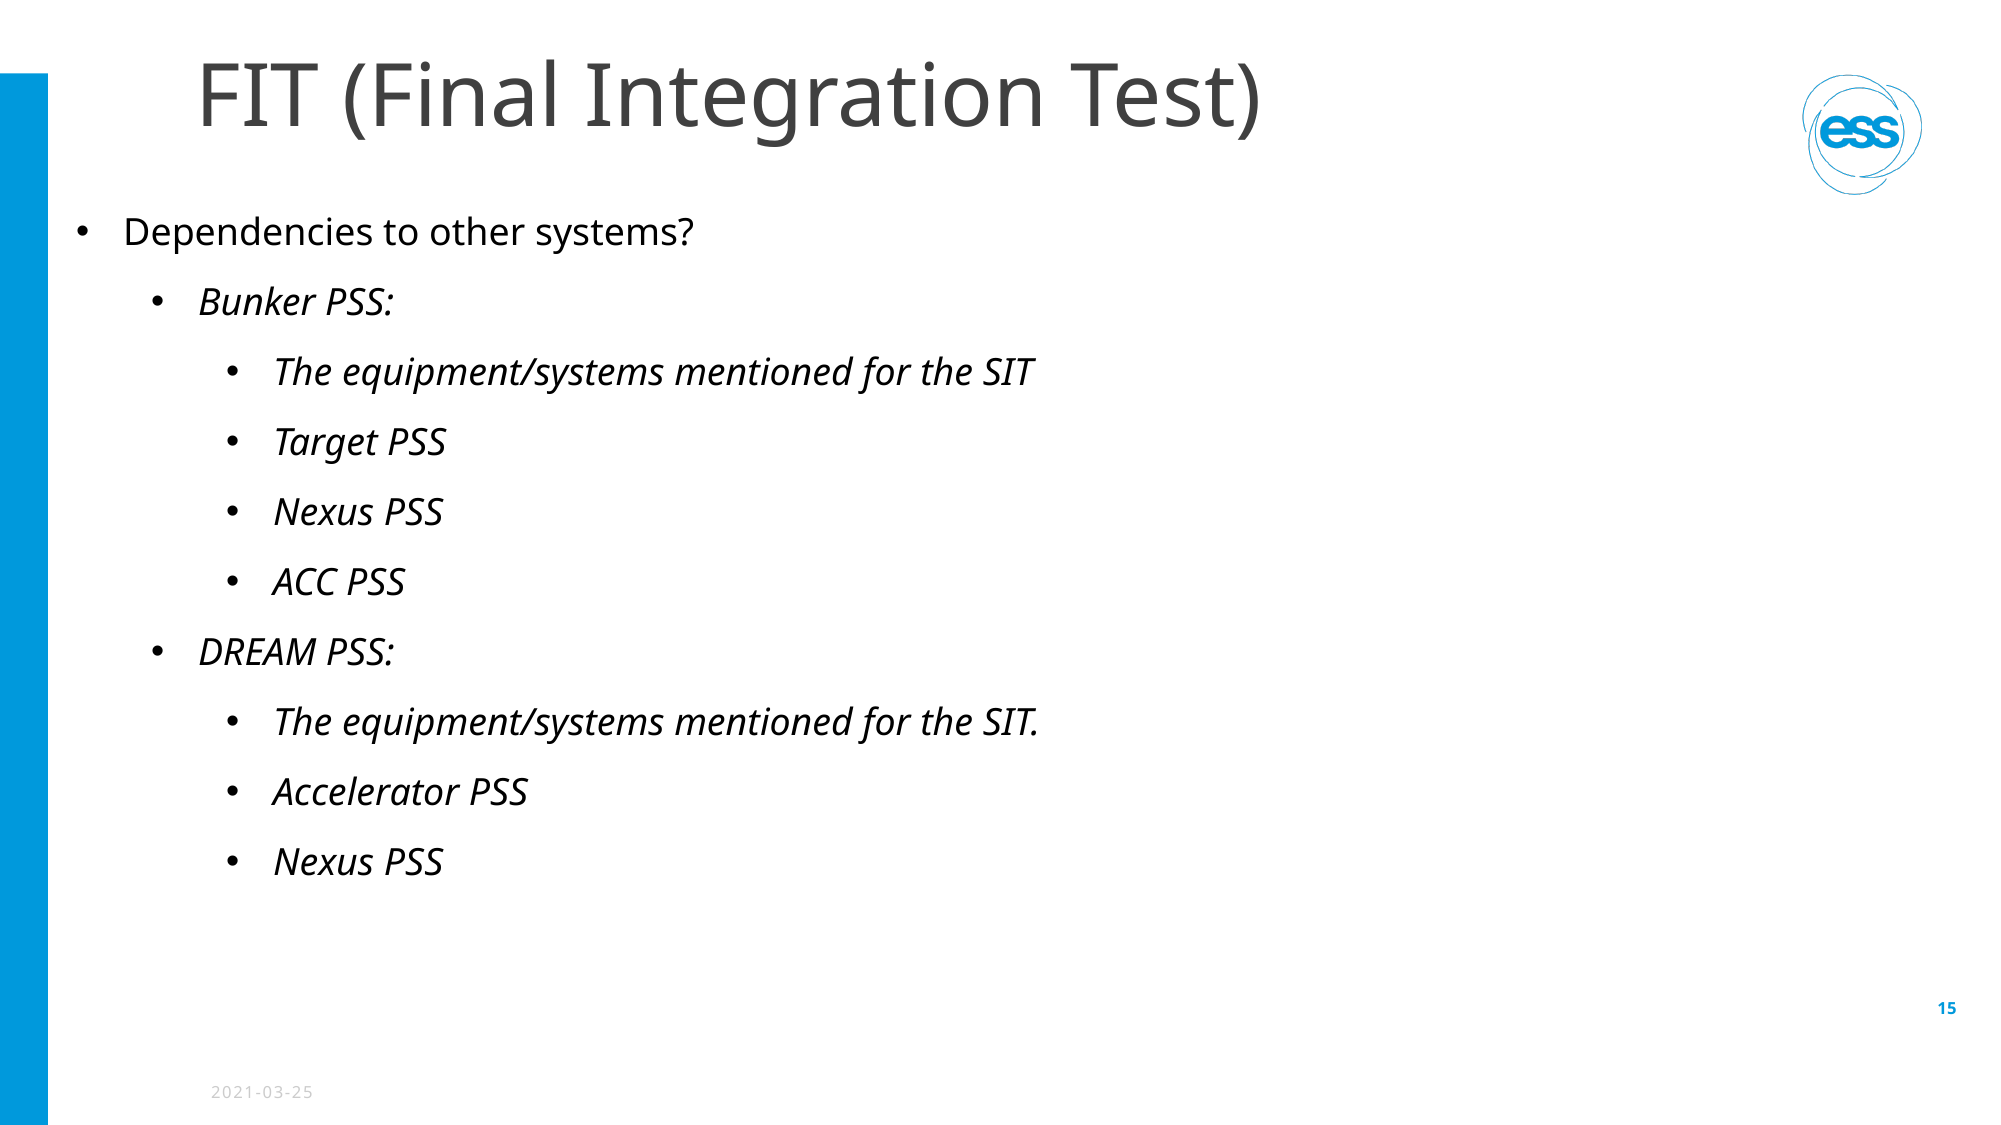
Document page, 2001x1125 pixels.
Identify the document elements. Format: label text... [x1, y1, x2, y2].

text_box Dependencies to other systems? Bunker PSS: The equipment/systems mentioned for the SIT Target PSS Nexus PSS ACC PSS DREAM PSS: The equipment/systems mentioned for the SIT. Accelerator PSS Nexus PSS [61, 200, 1920, 891]
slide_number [196, 1062, 333, 1123]
slide_number 15 [1504, 979, 1972, 1040]
title FIT (Final Integration Test) [181, 43, 1717, 152]
